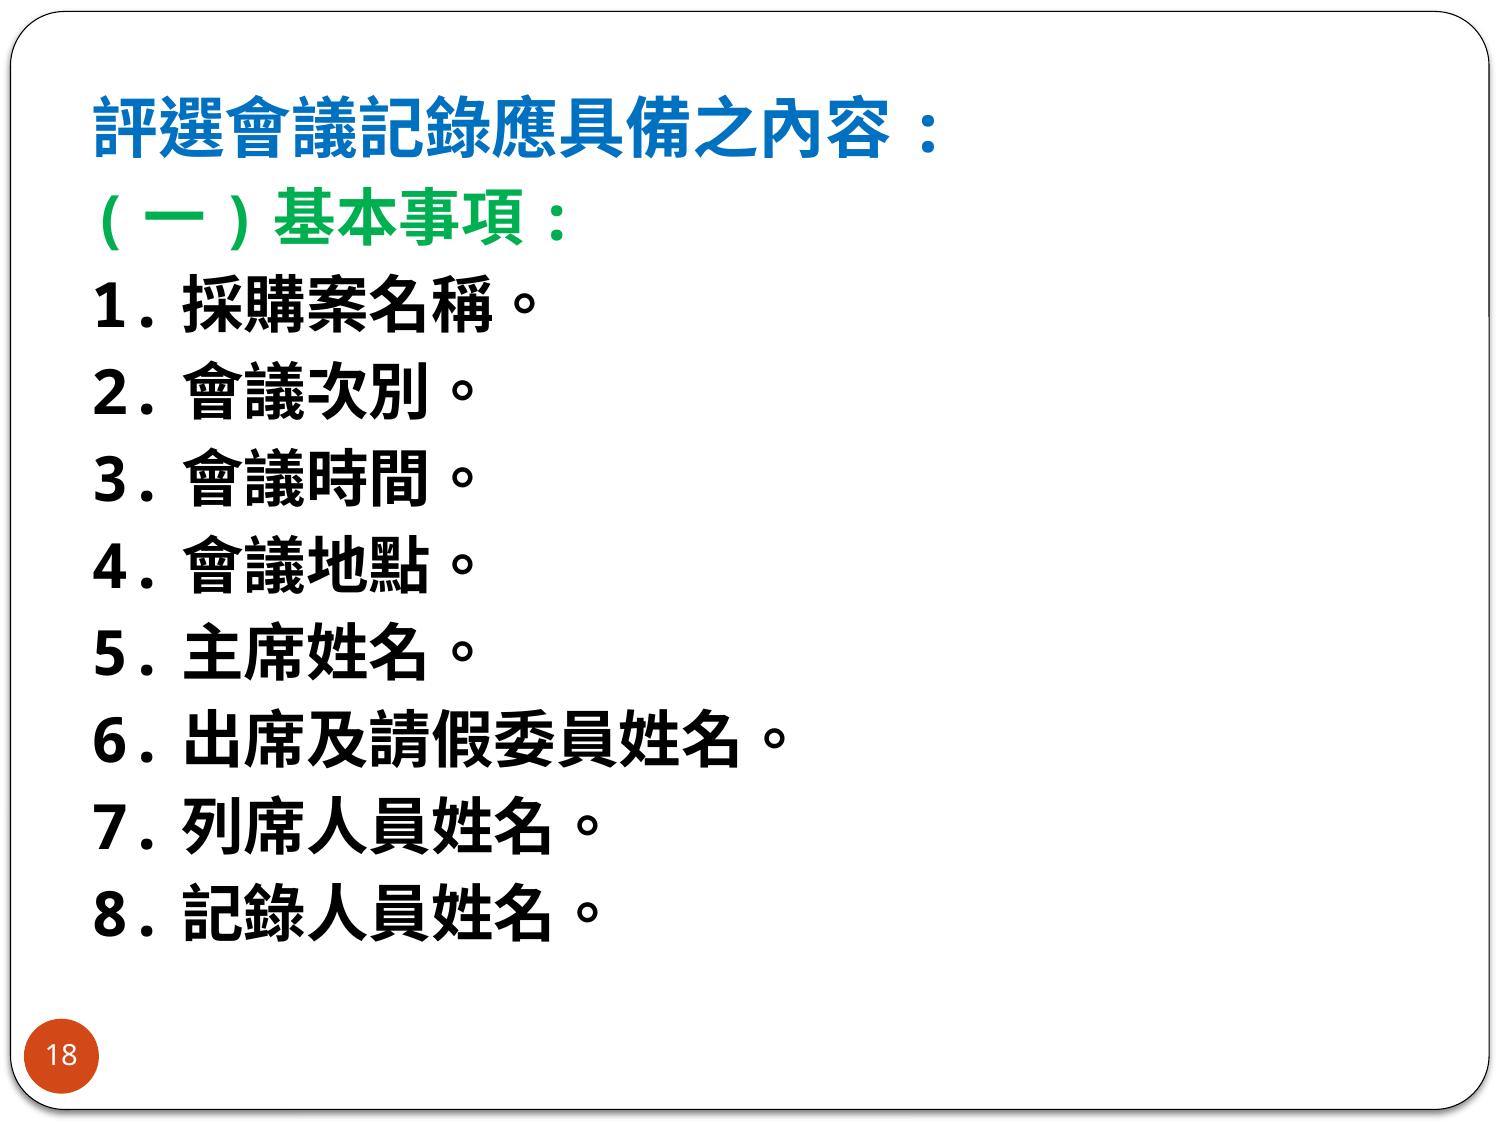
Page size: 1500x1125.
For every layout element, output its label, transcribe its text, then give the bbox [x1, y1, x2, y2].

list 評選會議記錄應具備之內容: (一)基本事項: 1.採購案名稱。 2.會議次別。 3.會議時間。 4.會議地點。 5.主席姓名。 6.出席及請假委員姓名。 7.列席人員姓名。 8.記錄人員姓名。 [76, 78, 1425, 1035]
slide_number 18 [23, 1018, 99, 1094]
